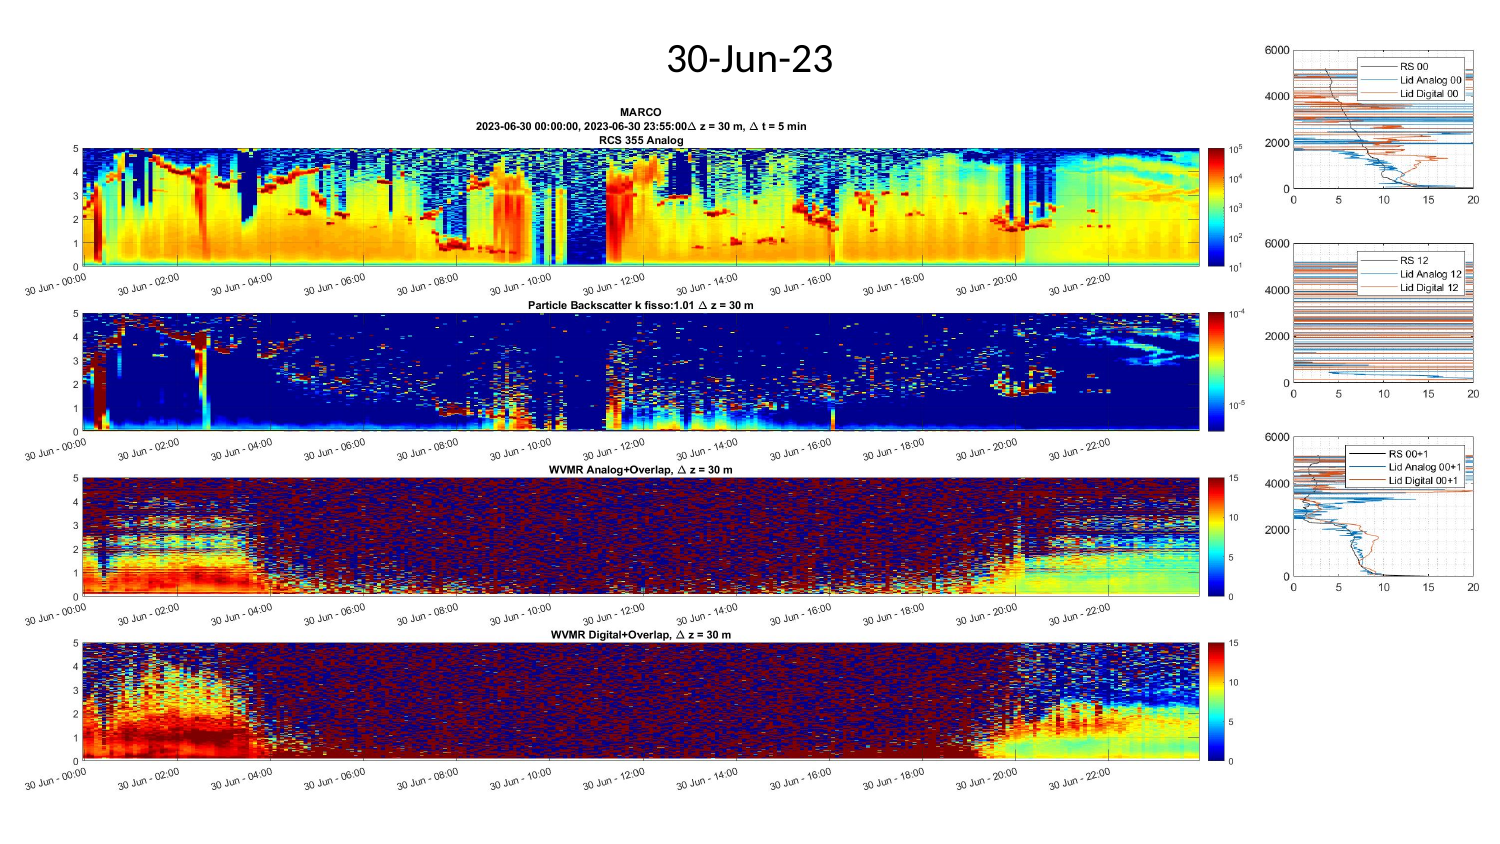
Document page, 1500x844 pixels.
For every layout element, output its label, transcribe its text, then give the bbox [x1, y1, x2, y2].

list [0, 90, 1388, 844]
picture [1263, 1, 1495, 647]
title 30-Jun-23 [75, 20, 1257, 89]
